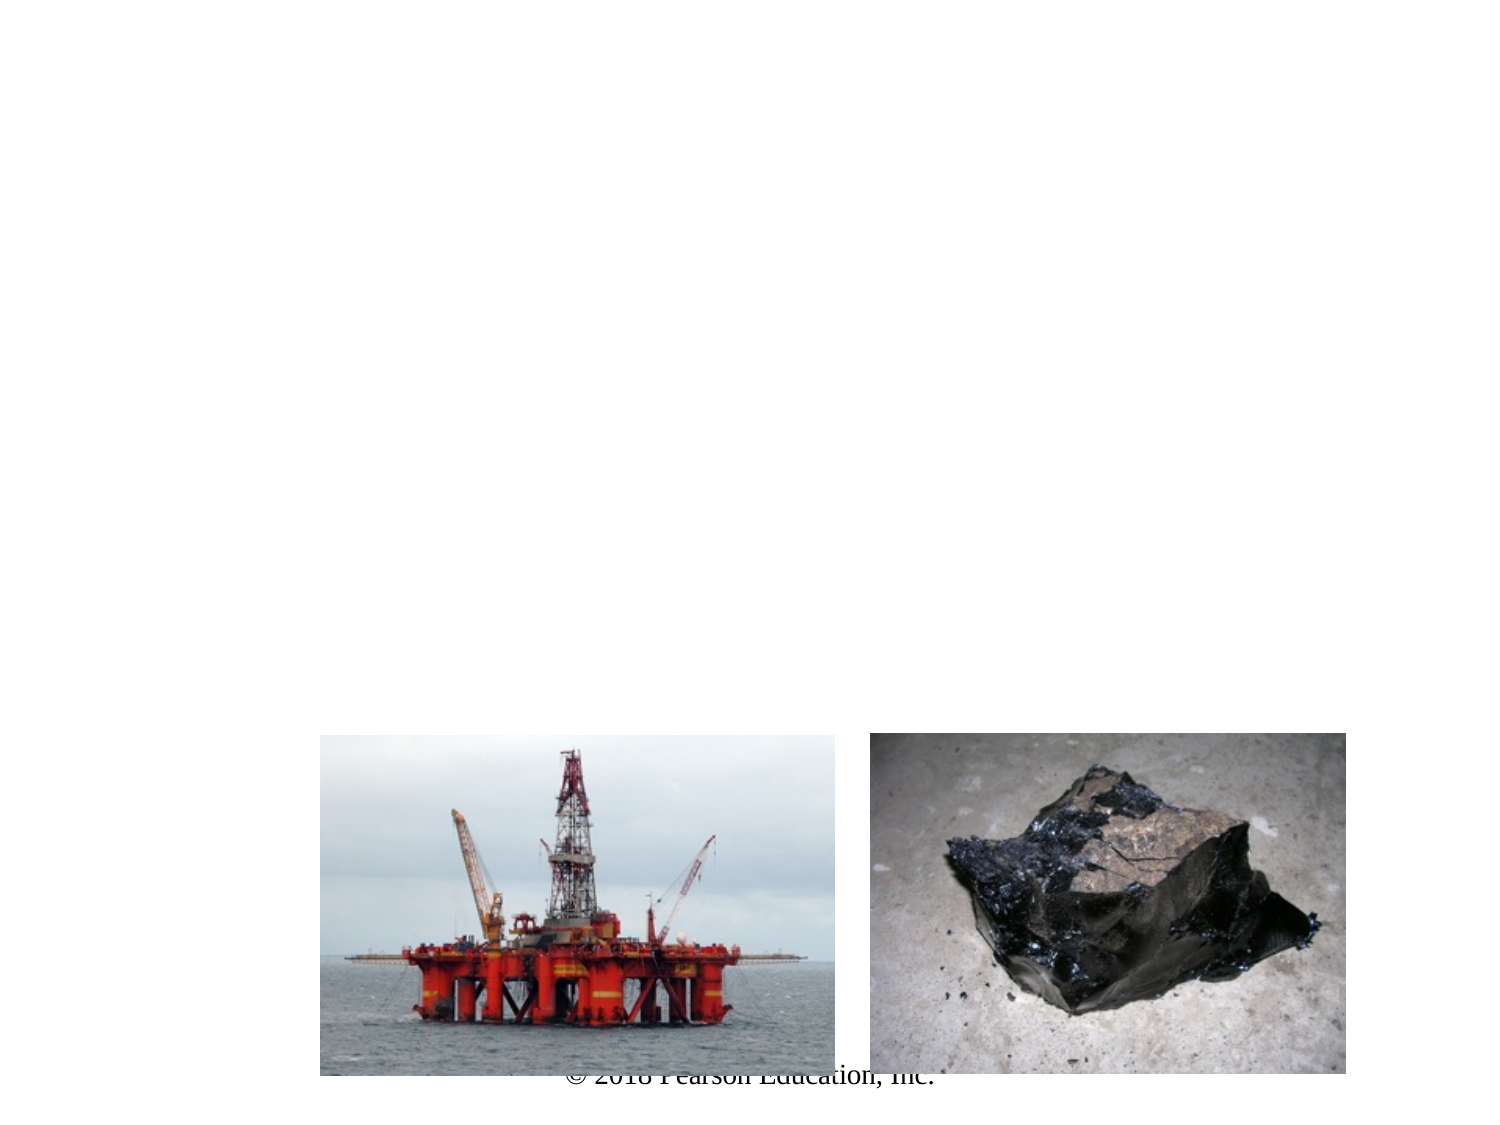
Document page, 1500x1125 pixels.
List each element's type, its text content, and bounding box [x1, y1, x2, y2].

footer © 2018 Pearson Education, Inc. [512, 1042, 988, 1103]
picture [320, 734, 835, 1076]
picture [870, 733, 1346, 1074]
